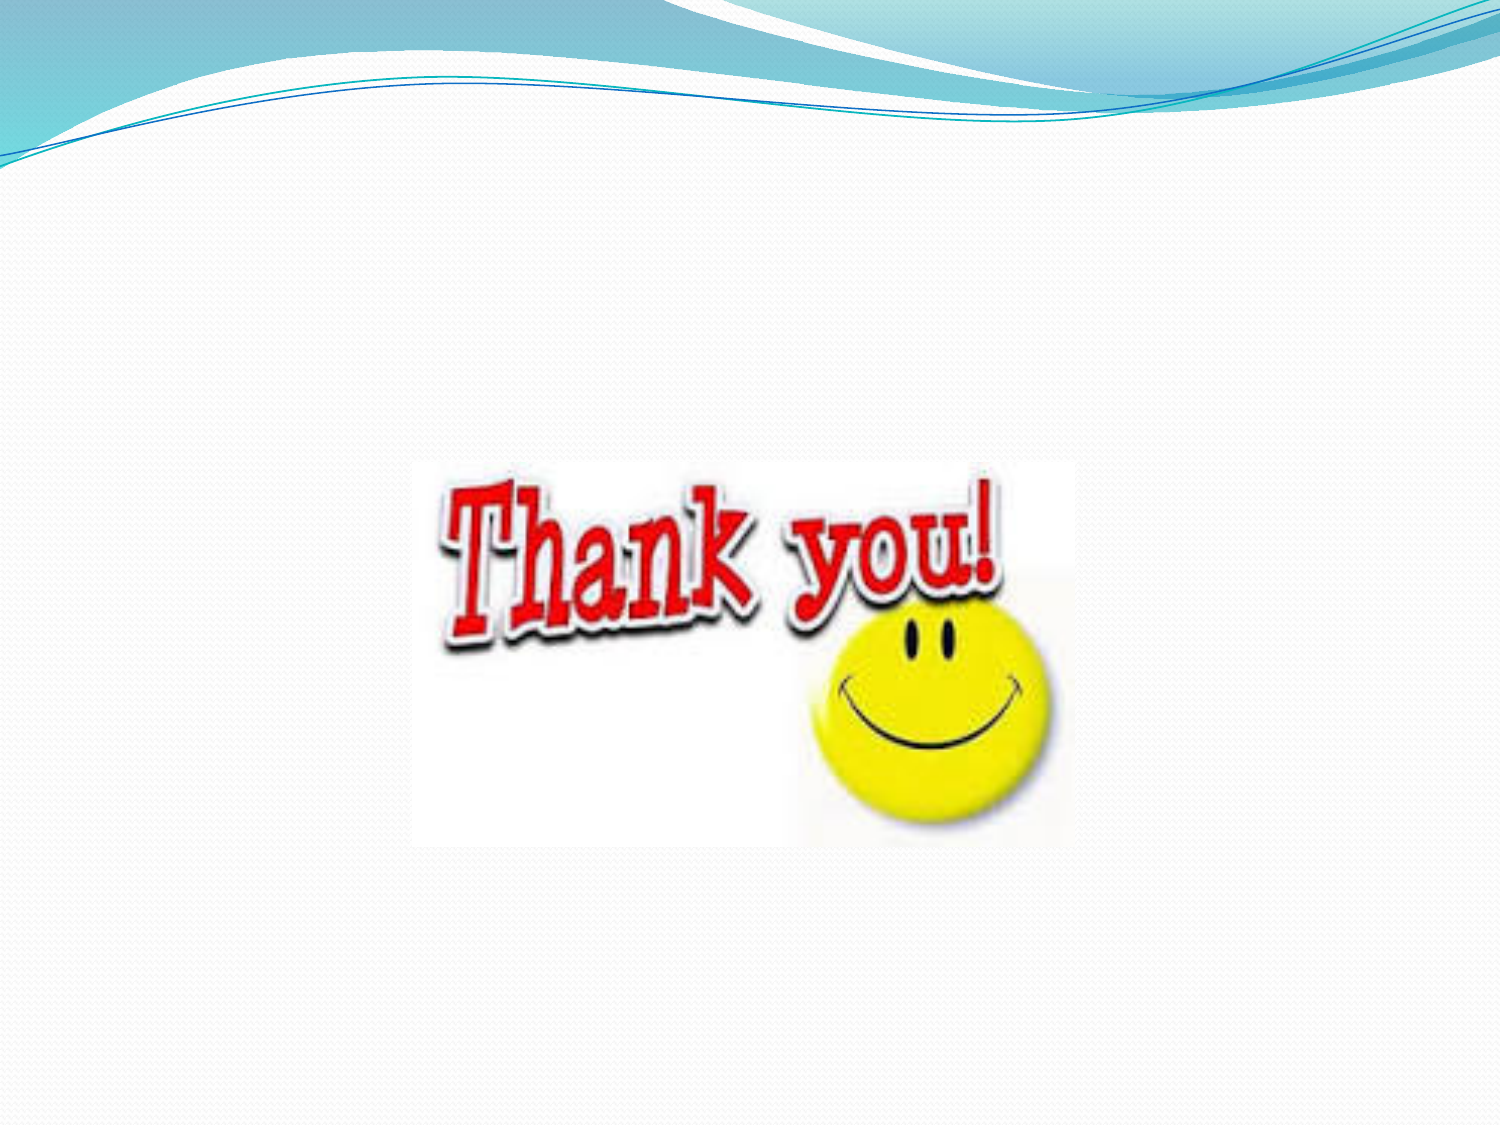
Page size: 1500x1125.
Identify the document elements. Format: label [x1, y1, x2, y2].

list [412, 462, 1076, 847]
